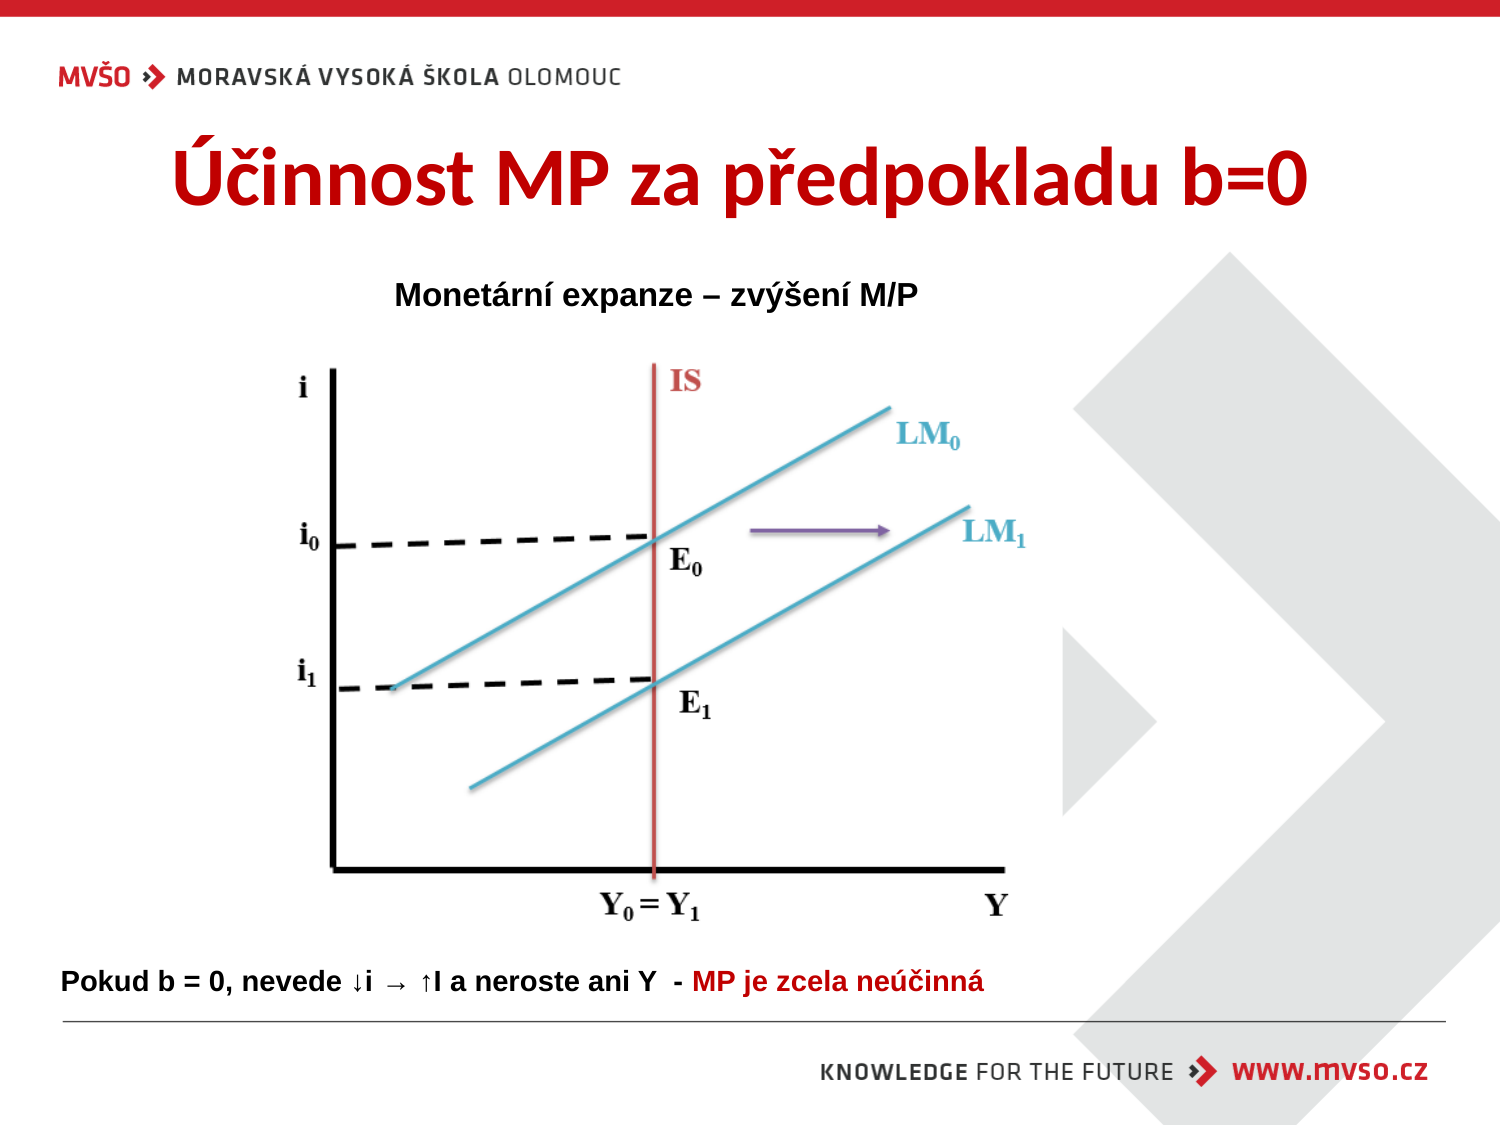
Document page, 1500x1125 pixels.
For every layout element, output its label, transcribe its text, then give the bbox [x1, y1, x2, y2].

text_box Monetární expanze – zvýšení M/P [379, 265, 953, 321]
title Účinnost MP za předpokladu b=0 [75, 78, 1425, 266]
picture [0, 0, 1500, 1125]
text_box Pokud b = 0, nevede ↓i → ↑I a neroste ani Y - MP je zcela neúčinná [45, 954, 1186, 1005]
